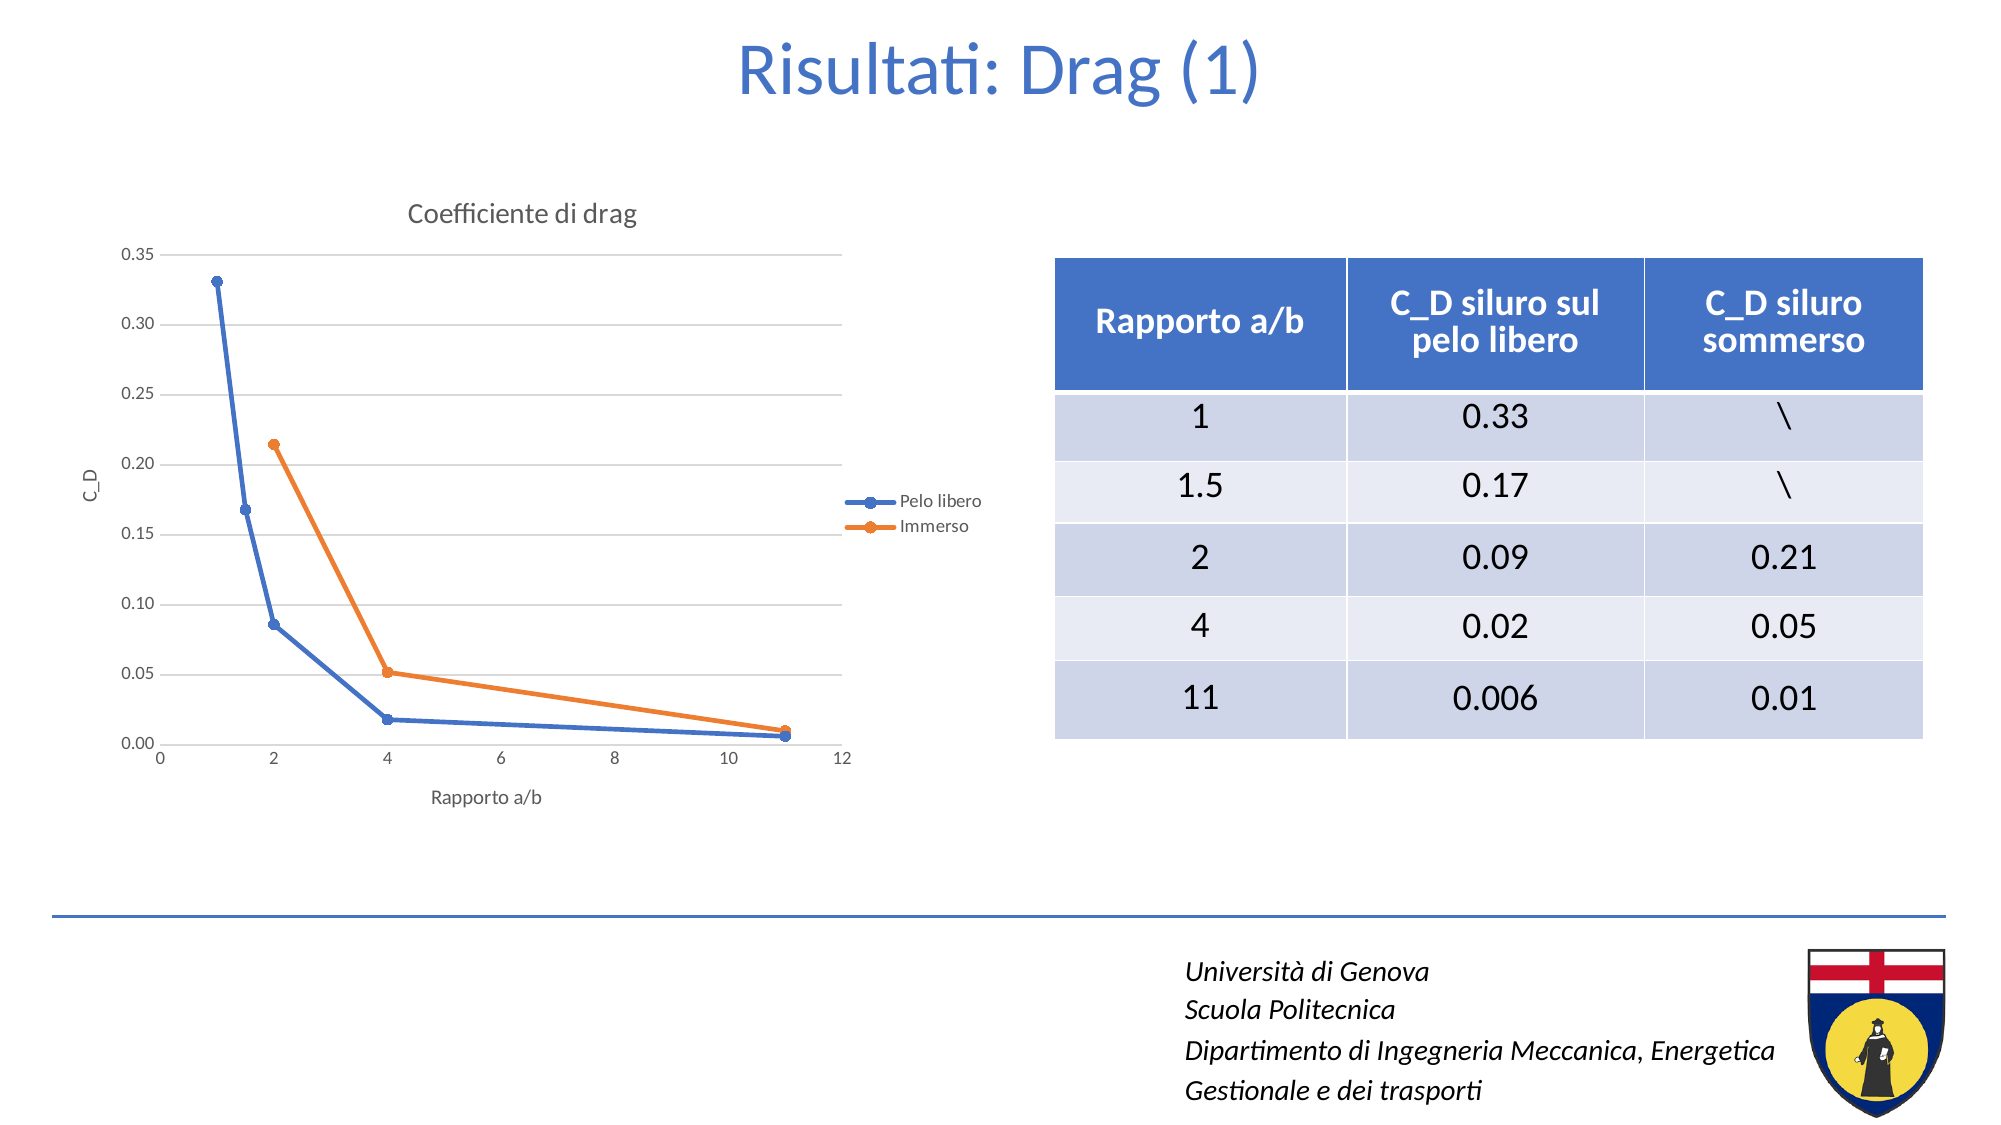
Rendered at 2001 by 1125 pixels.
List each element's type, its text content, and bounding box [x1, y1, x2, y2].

text_box Scuola Politecnica [1170, 982, 1432, 1024]
text_box Università di Genova [1170, 944, 1462, 995]
table_header Rapporto a/b [1055, 258, 1346, 390]
table_cell 0.02 [1348, 597, 1644, 660]
table_cell 0.05 [1645, 597, 1923, 660]
table_cell 2 [1055, 524, 1346, 596]
table_cell 0.21 [1645, 524, 1923, 596]
table_cell 4 [1055, 597, 1346, 660]
table_cell 0.33 [1348, 395, 1644, 461]
text_box Gestionale e dei trasporti [1170, 1063, 1552, 1114]
table_cell \ [1645, 395, 1923, 461]
table_cell 0.01 [1645, 661, 1923, 739]
table_header C_D siluro sommerso [1645, 258, 1923, 390]
table_cell 11 [1055, 661, 1346, 739]
table_header C_D siluro sul pelo libero [1348, 258, 1644, 390]
table_cell 1.5 [1055, 462, 1346, 522]
chart [51, 192, 1001, 838]
table_cell 1 [1055, 395, 1346, 461]
text_box Risultati: Drag (1) [0, 11, 2000, 117]
text_box Dipartimento di Ingegneria Meccanica, Energetica [1170, 1024, 1807, 1074]
table_cell \ [1645, 462, 1923, 522]
table_cell 0.006 [1348, 661, 1644, 739]
table_cell 0.17 [1348, 462, 1644, 522]
table_cell 0.09 [1348, 524, 1644, 596]
picture [1807, 943, 1946, 1120]
